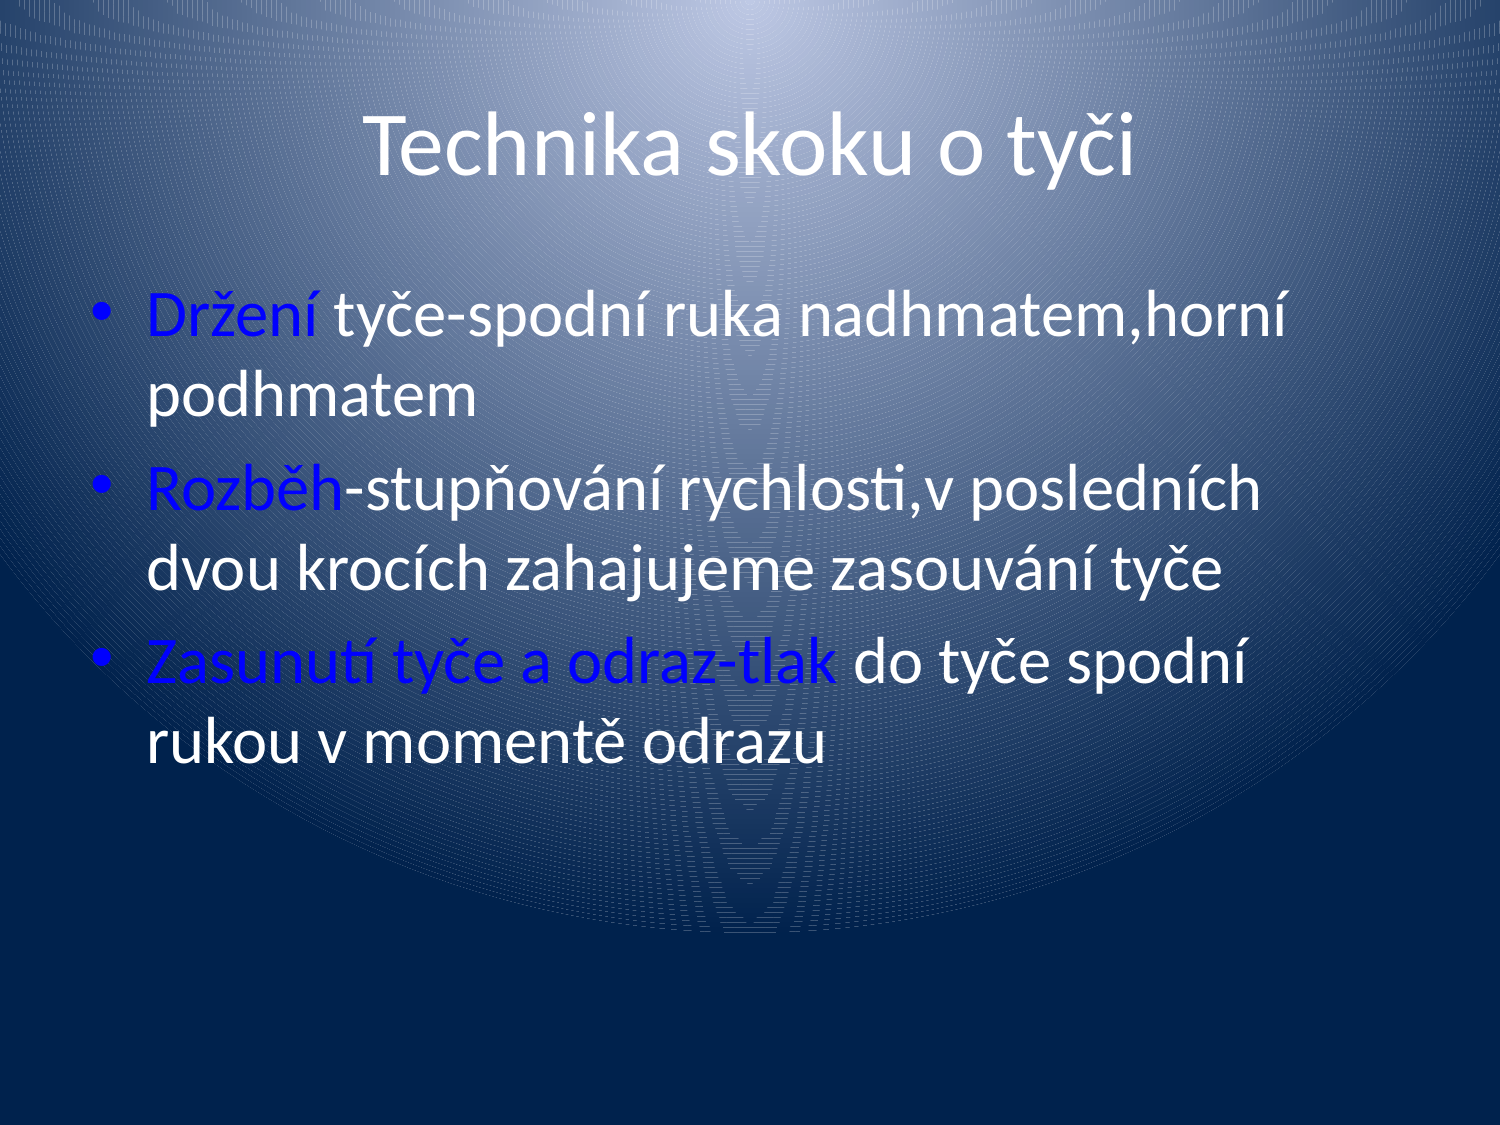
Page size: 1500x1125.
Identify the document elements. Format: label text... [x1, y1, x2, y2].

title Technika skoku o tyči [75, 45, 1425, 233]
list Držení tyče-spodní ruka nadhmatem,horní podhmatem Rozběh-stupňování rychlosti,v posledních dvou krocích zahajujeme zasouvání tyče Zasunutí tyče a odraz-tlak do tyče spodní rukou v momentě odrazu [75, 262, 1425, 1005]
